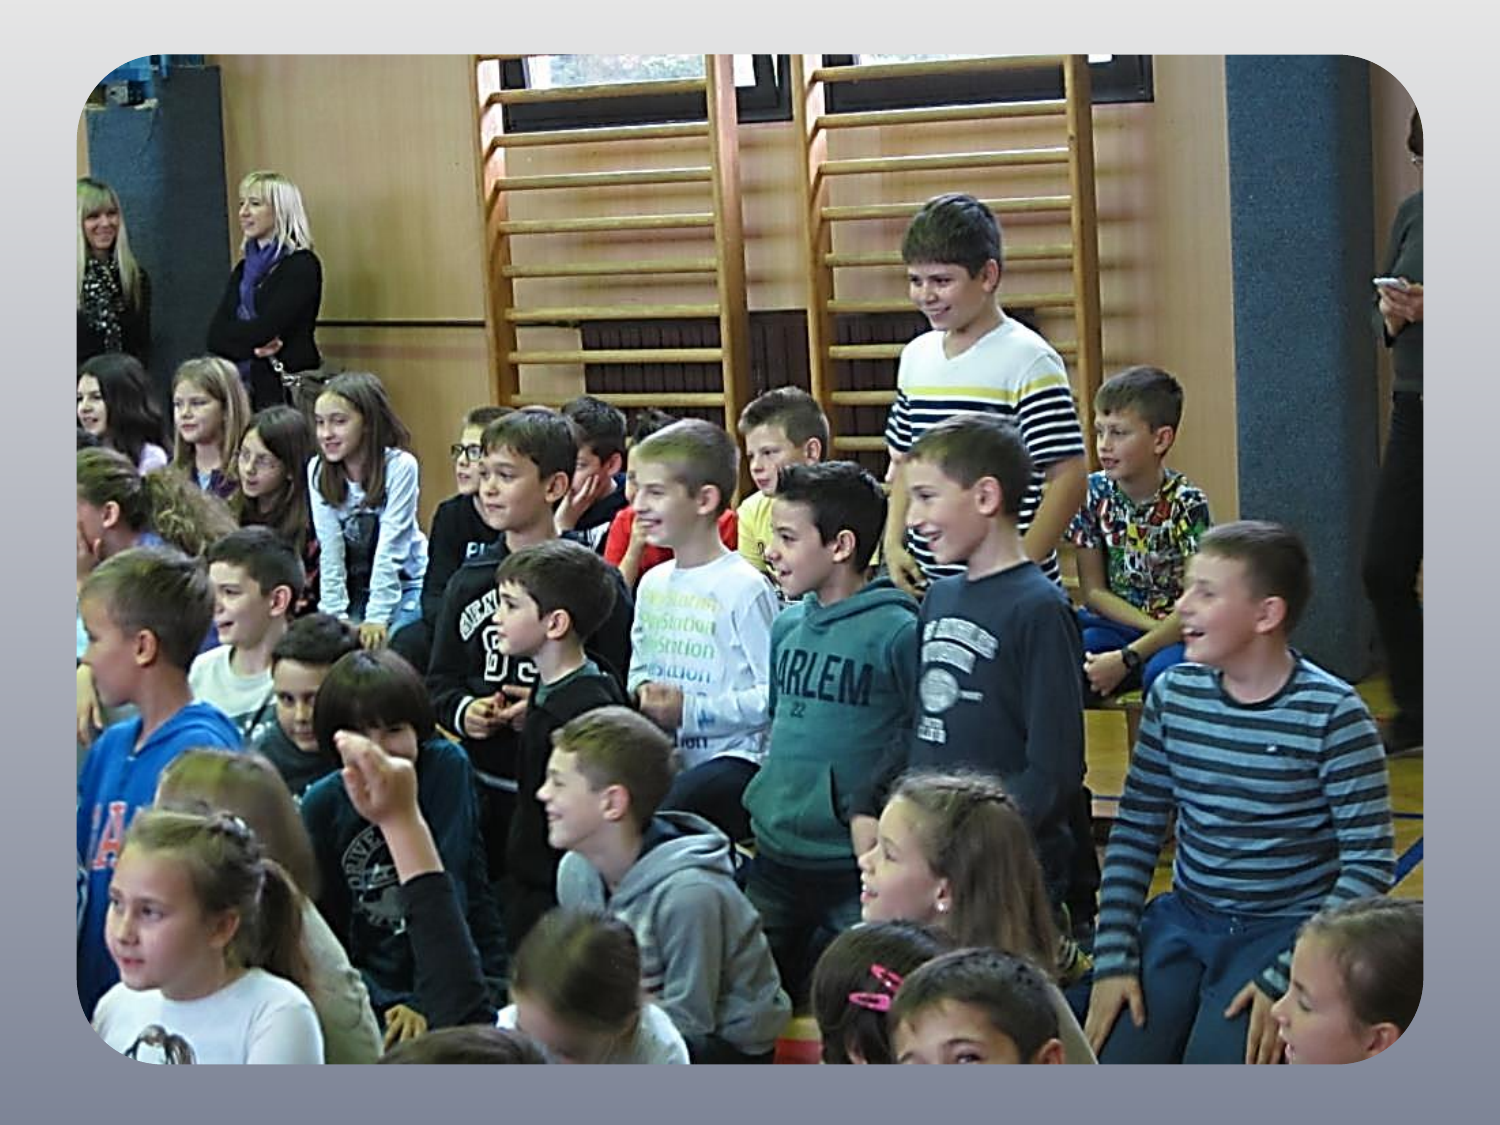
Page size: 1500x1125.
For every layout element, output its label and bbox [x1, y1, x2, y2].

list [76, 54, 1424, 1065]
